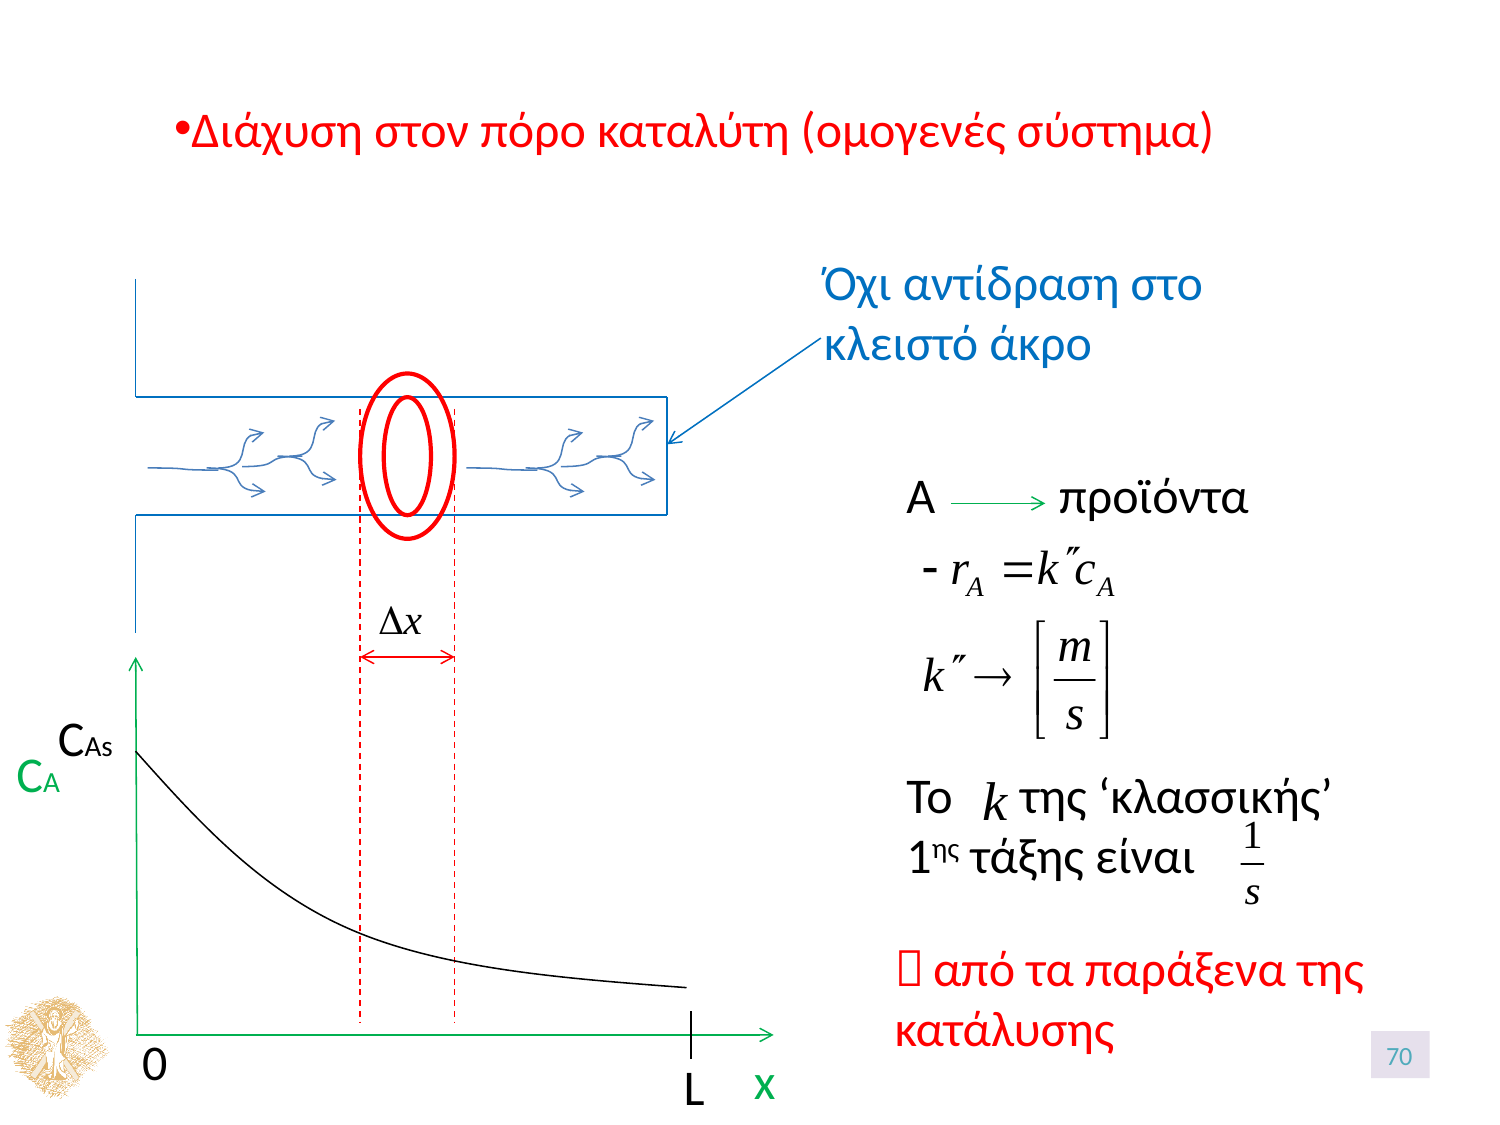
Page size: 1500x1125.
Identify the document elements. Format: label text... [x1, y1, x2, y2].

text_box [154, 759, 355, 933]
text_box CAs [17, 699, 130, 775]
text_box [218, 432, 265, 469]
text_box 70 [1371, 1031, 1430, 1079]
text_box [537, 432, 584, 469]
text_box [596, 463, 656, 480]
text_box Όχι αντίδραση στο κλειστό άκρο [809, 243, 1294, 379]
text_box  από τα παράξενα της κατάλυσης [879, 928, 1436, 1064]
text_box Α προϊόντα Το της ‘κλασσικής’ 1ης τάξης είναι [891, 456, 1400, 891]
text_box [1234, 810, 1273, 914]
text_box [364, 406, 451, 514]
text_box L [626, 1048, 762, 1123]
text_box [974, 770, 1022, 835]
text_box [371, 596, 432, 646]
text_box 0 [121, 1023, 223, 1098]
text_box [376, 523, 438, 541]
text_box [915, 538, 1129, 748]
text_box Διάχυση στον πόρο καταλύτη (ομογενές σύστημα) [159, 89, 1329, 165]
text_box CA [0, 734, 107, 810]
text_box [365, 849, 450, 961]
text_box CAs [141, 699, 154, 775]
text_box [132, 1023, 142, 1041]
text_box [147, 467, 205, 471]
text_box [560, 455, 622, 467]
picture [0, 986, 118, 1103]
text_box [608, 420, 655, 457]
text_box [466, 467, 524, 471]
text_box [525, 467, 585, 492]
text_box [459, 889, 687, 989]
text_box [666, 337, 822, 445]
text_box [289, 420, 336, 457]
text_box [269, 455, 277, 467]
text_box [206, 467, 266, 492]
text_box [277, 455, 337, 480]
text_box [372, 371, 443, 396]
text_box x [696, 1041, 833, 1117]
